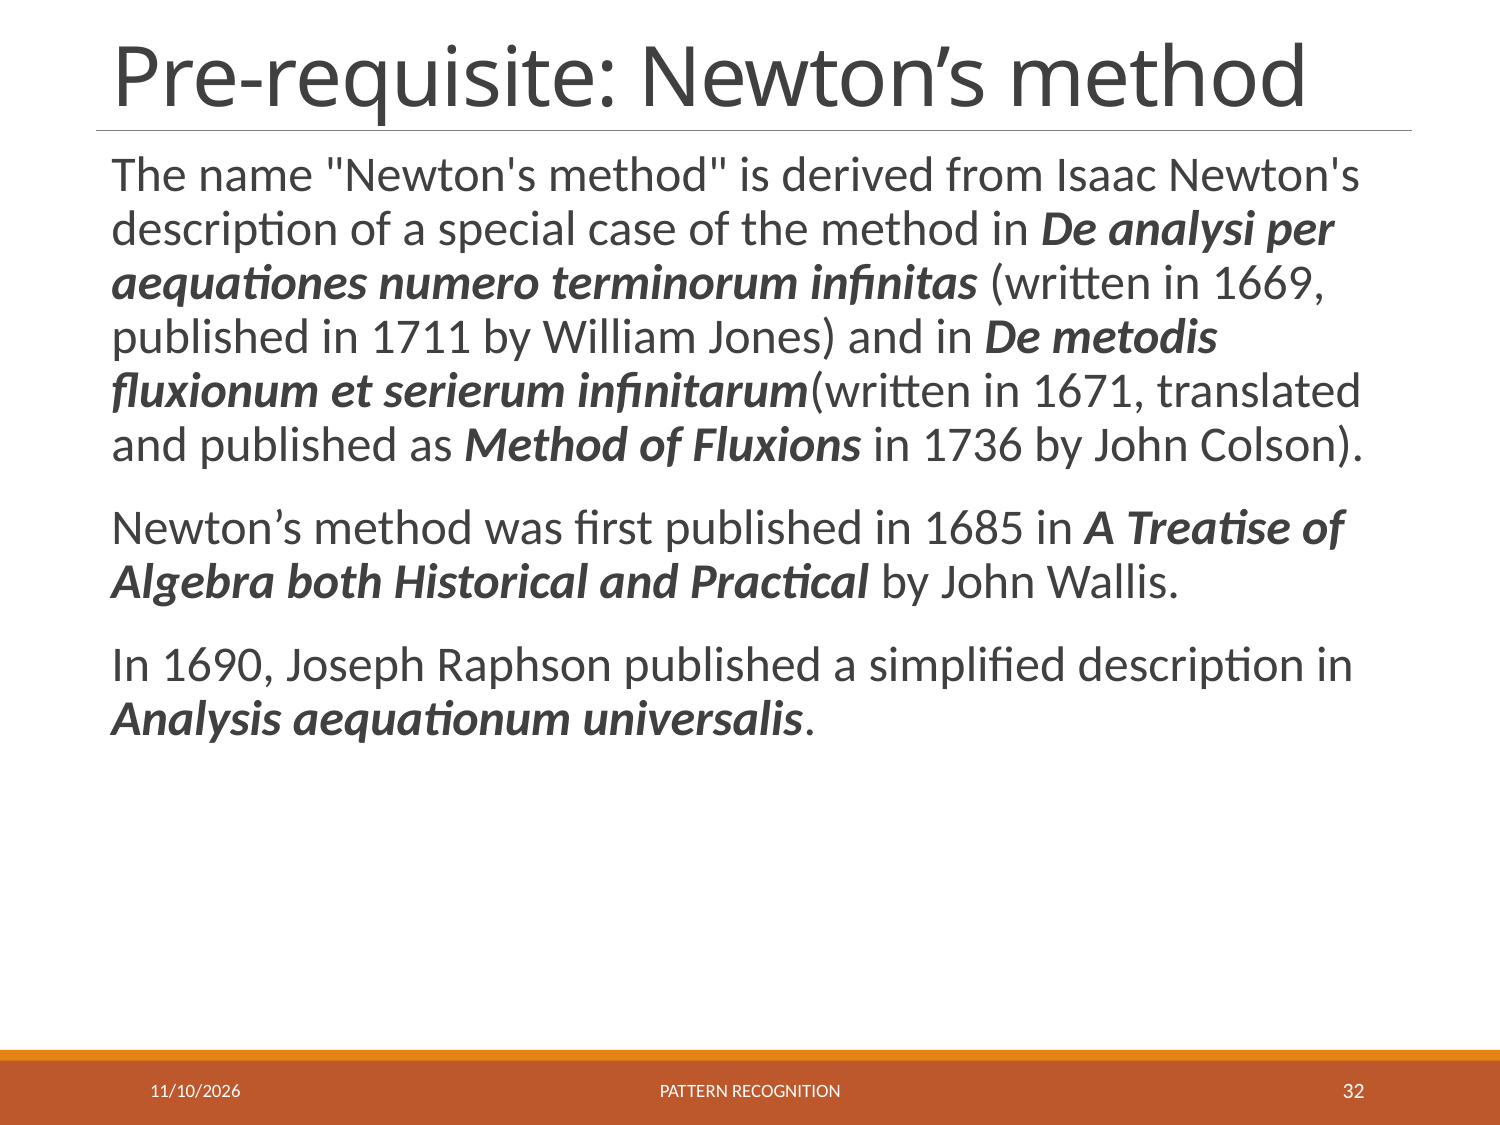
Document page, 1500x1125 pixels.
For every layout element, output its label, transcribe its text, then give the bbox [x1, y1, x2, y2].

title Pre-requisite: Newton’s method [96, 19, 1413, 131]
list The name "Newton's method" is derived from Isaac Newton's description of a special case of the method in De analysi per aequationes numero terminorum infinitas (written in 1669, published in 1711 by William Jones) and in De metodis fluxionum et serierum infinitarum(written in 1671, translated and published as Method of Fluxions in 1736 by John Colson). Newton’s method was first published in 1685 in A Treatise of Algebra both Historical and Practical by John Wallis. In 1690, Joseph Raphson published a simplified description in Analysis aequationum universalis. [96, 140, 1413, 1034]
footer Pattern recognition [453, 1059, 1047, 1120]
slide_number 32 [1218, 1059, 1380, 1120]
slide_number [135, 1059, 440, 1120]
